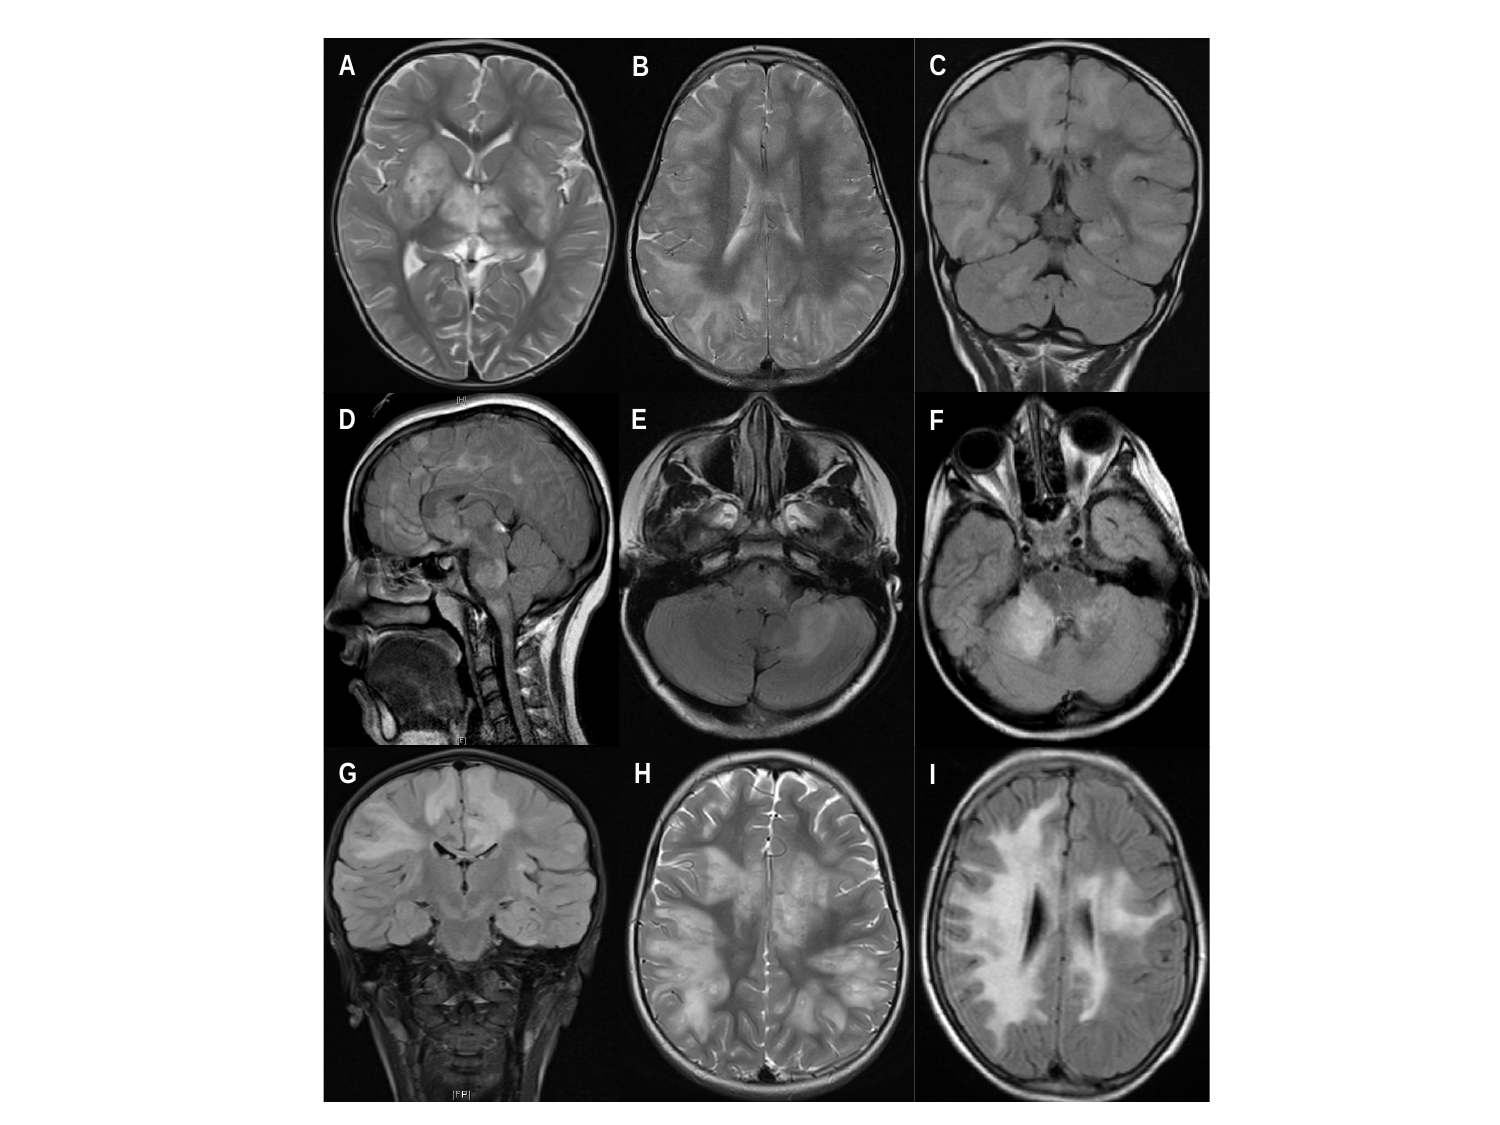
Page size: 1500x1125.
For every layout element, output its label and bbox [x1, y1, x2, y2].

text_box [323, 38, 1210, 1102]
